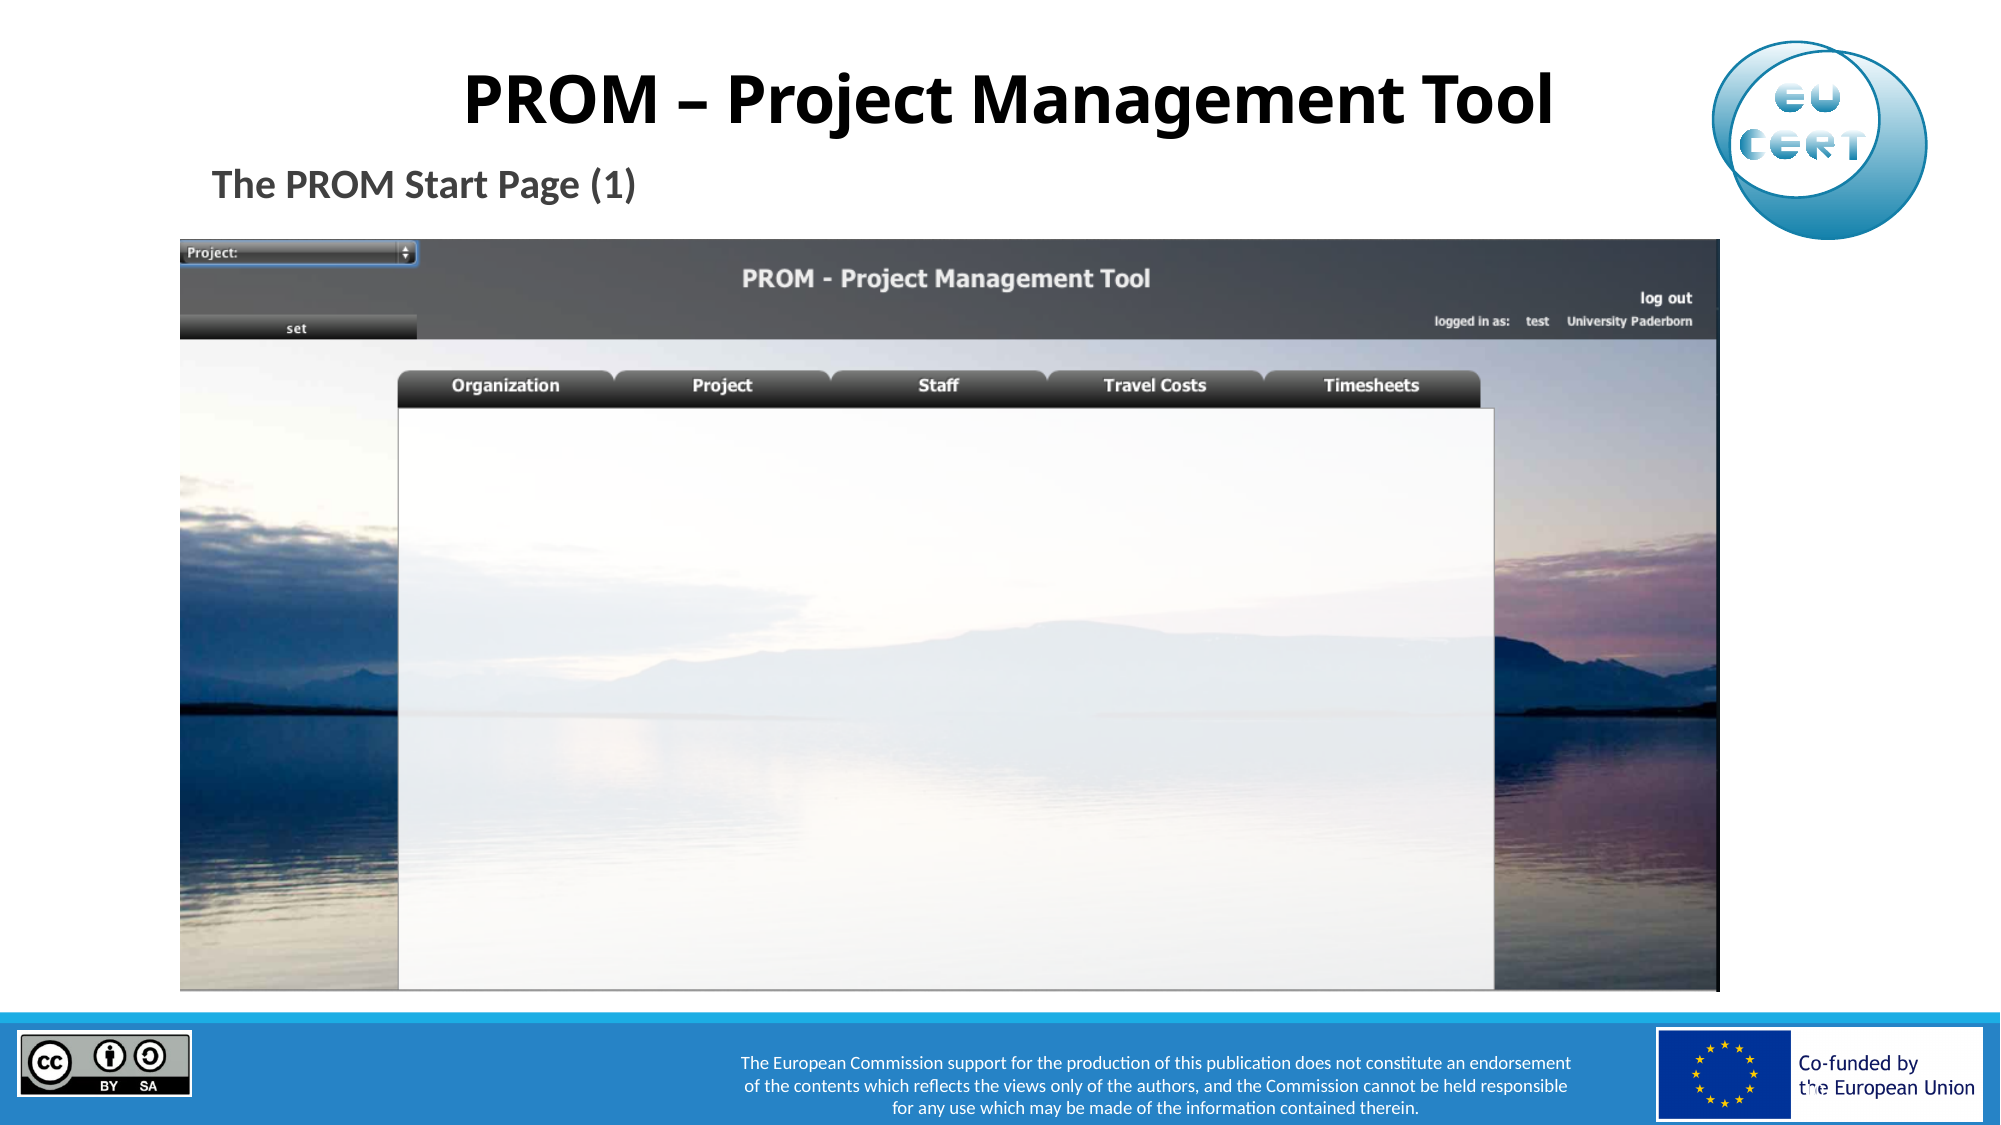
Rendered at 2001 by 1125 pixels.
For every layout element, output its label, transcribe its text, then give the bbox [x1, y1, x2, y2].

picture [179, 239, 1721, 992]
slide_number 10 [1624, 1059, 1840, 1120]
picture [1656, 1027, 1983, 1122]
picture [17, 1030, 192, 1097]
text_box PROM – Project Management Tool [380, 3, 1638, 145]
list The PROM Start Page (1) [211, 75, 1691, 236]
